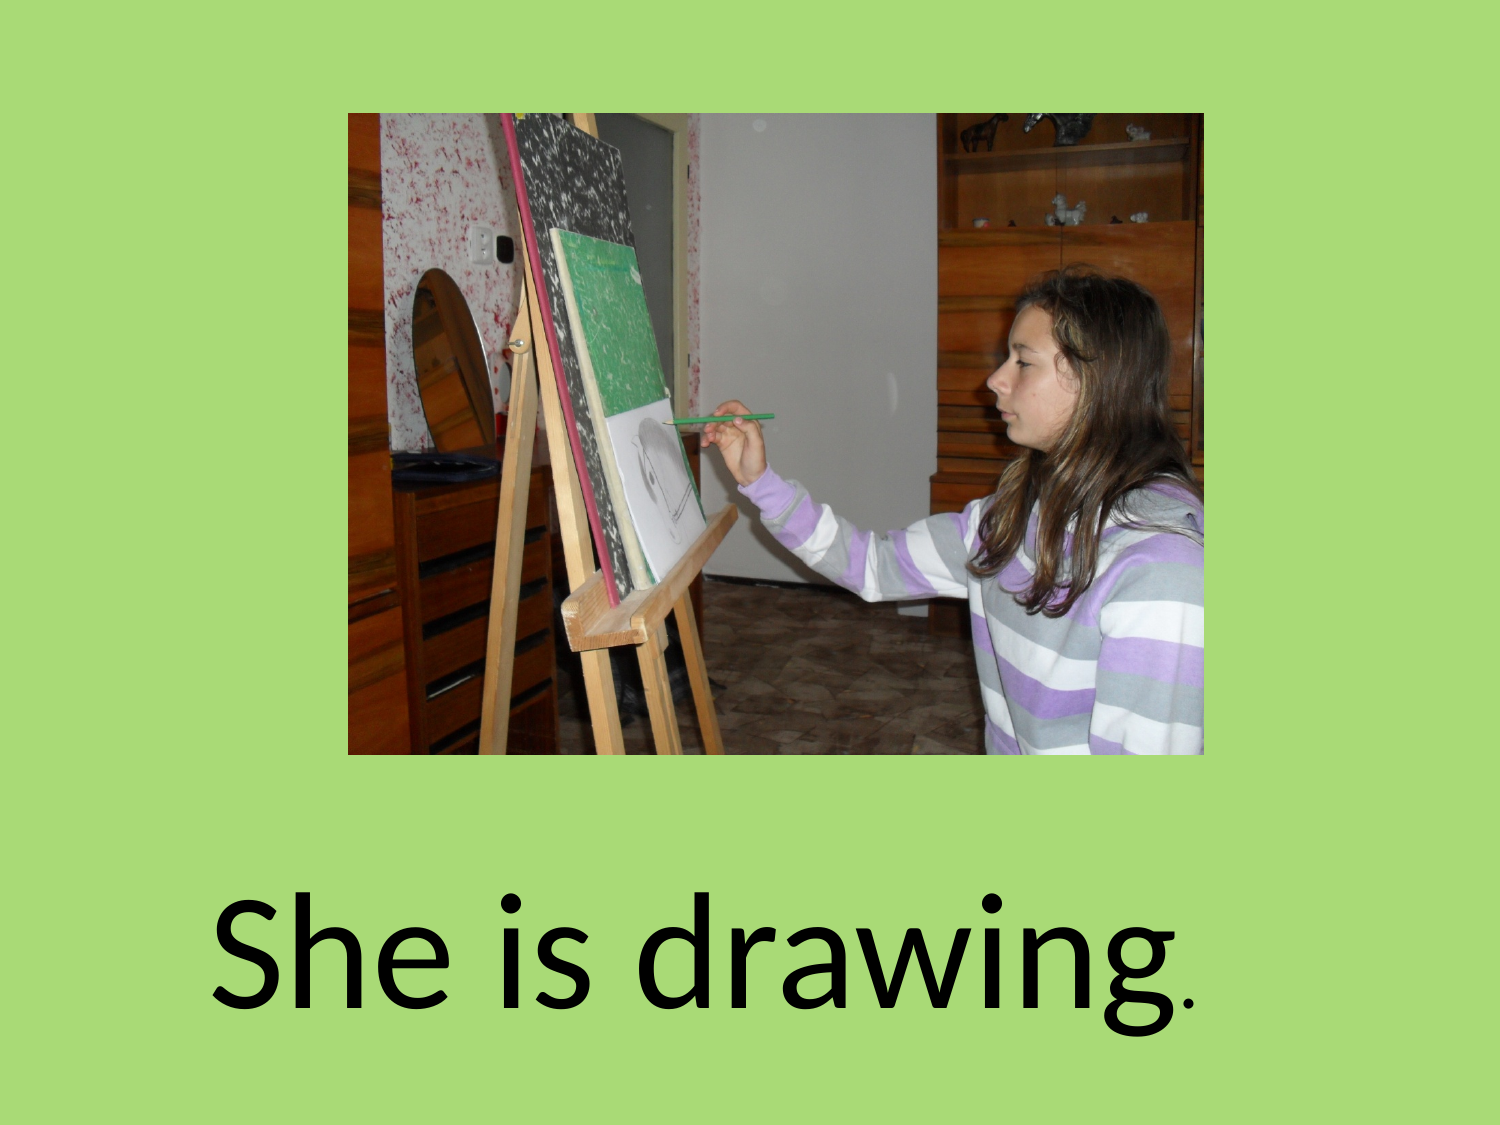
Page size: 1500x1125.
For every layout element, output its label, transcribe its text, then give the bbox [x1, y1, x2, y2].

picture [348, 113, 1204, 756]
text_box She is drawing. [193, 834, 1269, 1049]
